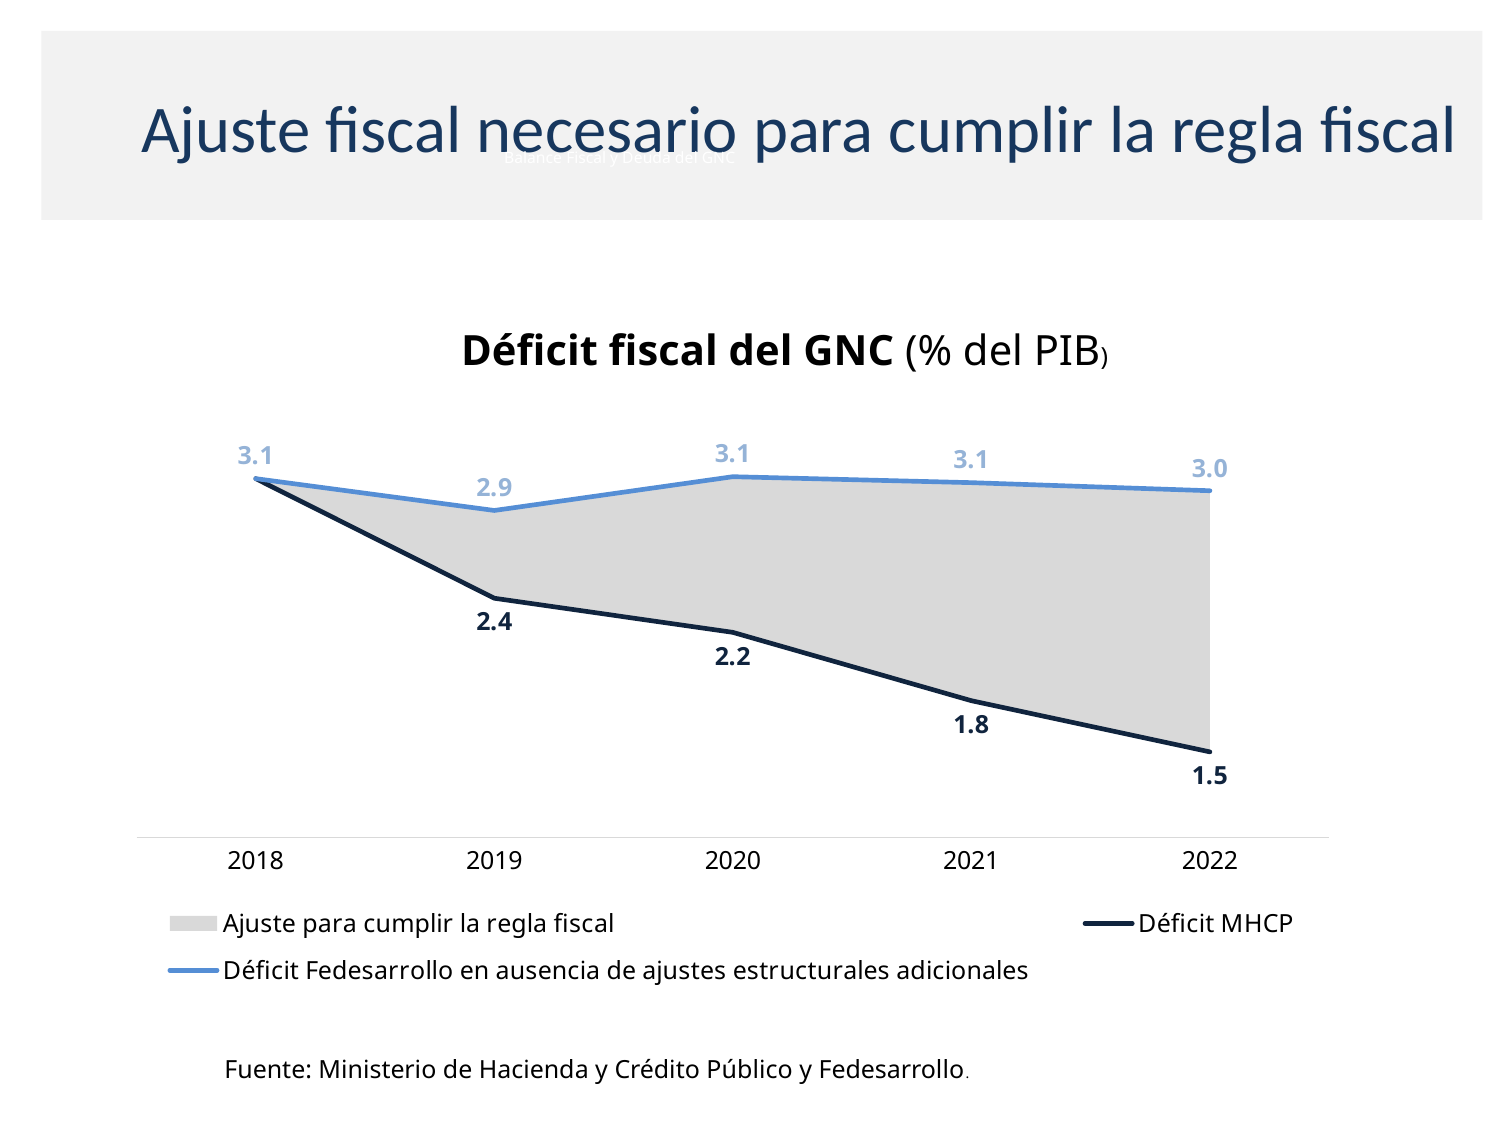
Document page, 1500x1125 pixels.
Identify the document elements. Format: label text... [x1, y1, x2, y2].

text_box Déficit fiscal del GNC (% del PIB) [427, 323, 1142, 375]
text_box Fuente: Ministerio de Hacienda y Crédito Público y Fedesarrollo. [209, 1028, 1105, 1091]
text_box Ajuste fiscal necesario para cumplir la regla fiscal [39, 29, 1484, 222]
chart [123, 390, 1341, 1012]
text_box Balance Fiscal y Deuda del GNC [185, 139, 752, 176]
